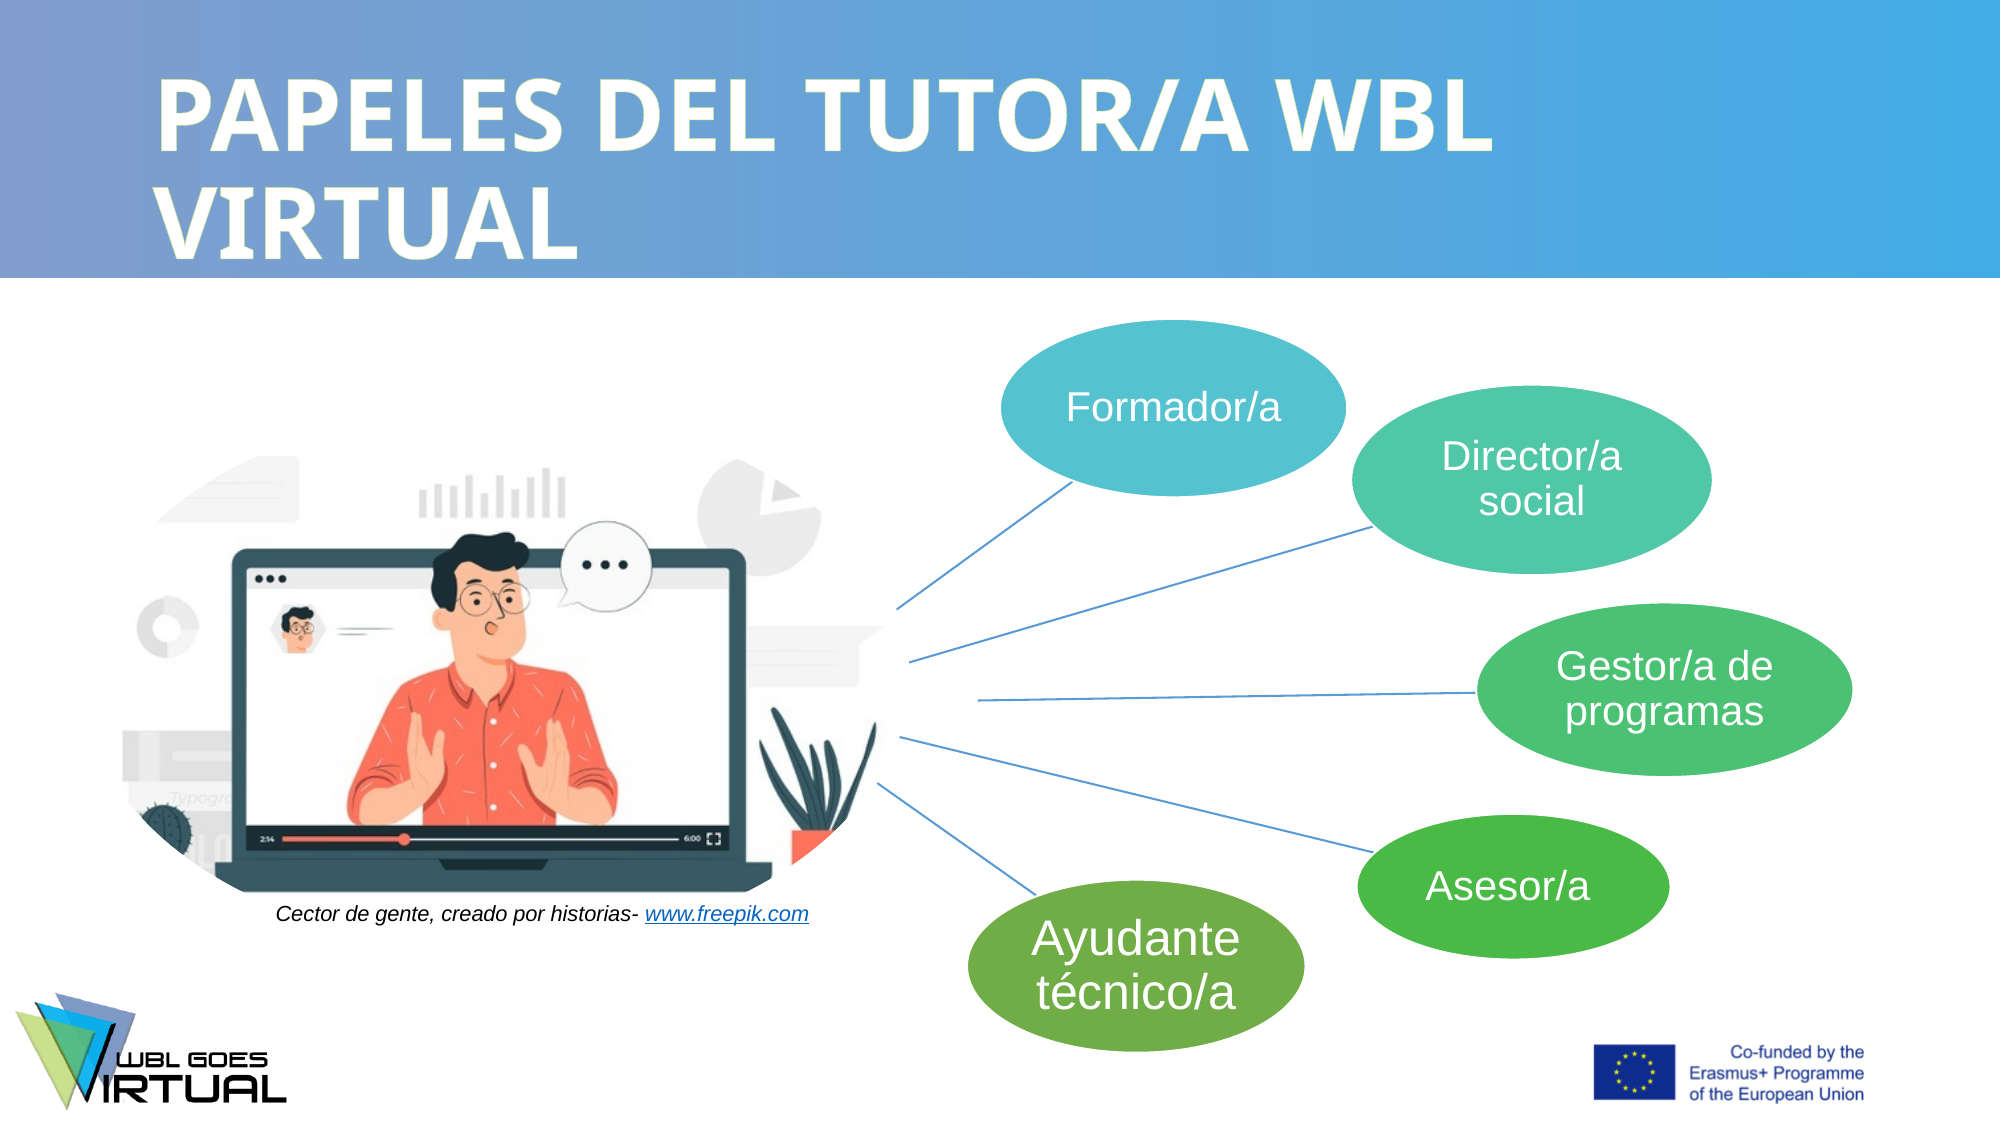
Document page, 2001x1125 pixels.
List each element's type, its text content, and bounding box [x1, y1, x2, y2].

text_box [909, 786, 1671, 960]
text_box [829, 828, 1306, 1053]
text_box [839, 384, 1713, 605]
title PAPELES DEL TUTOR/A WBL VIRTUAL [137, 47, 1863, 298]
picture [11, 990, 291, 1115]
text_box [80, 405, 909, 950]
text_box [977, 602, 1854, 778]
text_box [823, 318, 1348, 405]
picture [1577, 1029, 1878, 1116]
